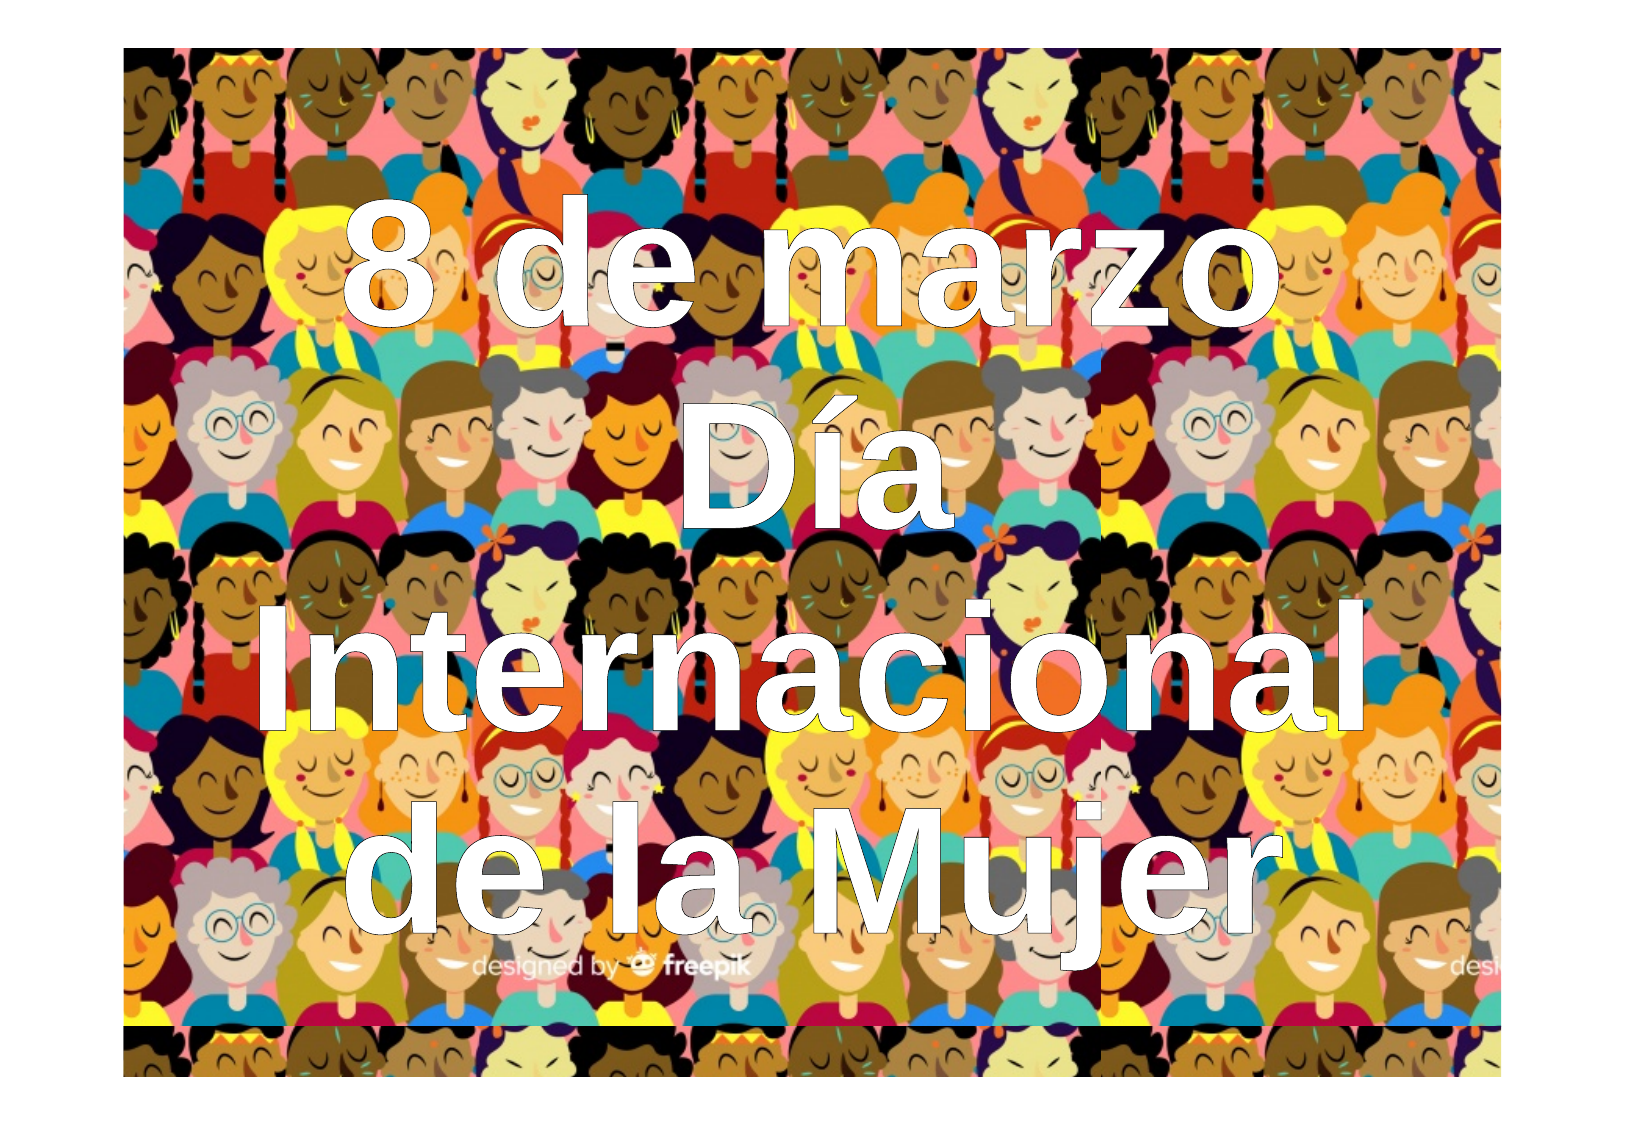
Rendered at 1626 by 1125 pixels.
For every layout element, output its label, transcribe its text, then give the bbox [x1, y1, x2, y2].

text_box 8 de marzo Día Internacional de la Mujer [123, 48, 1502, 1077]
